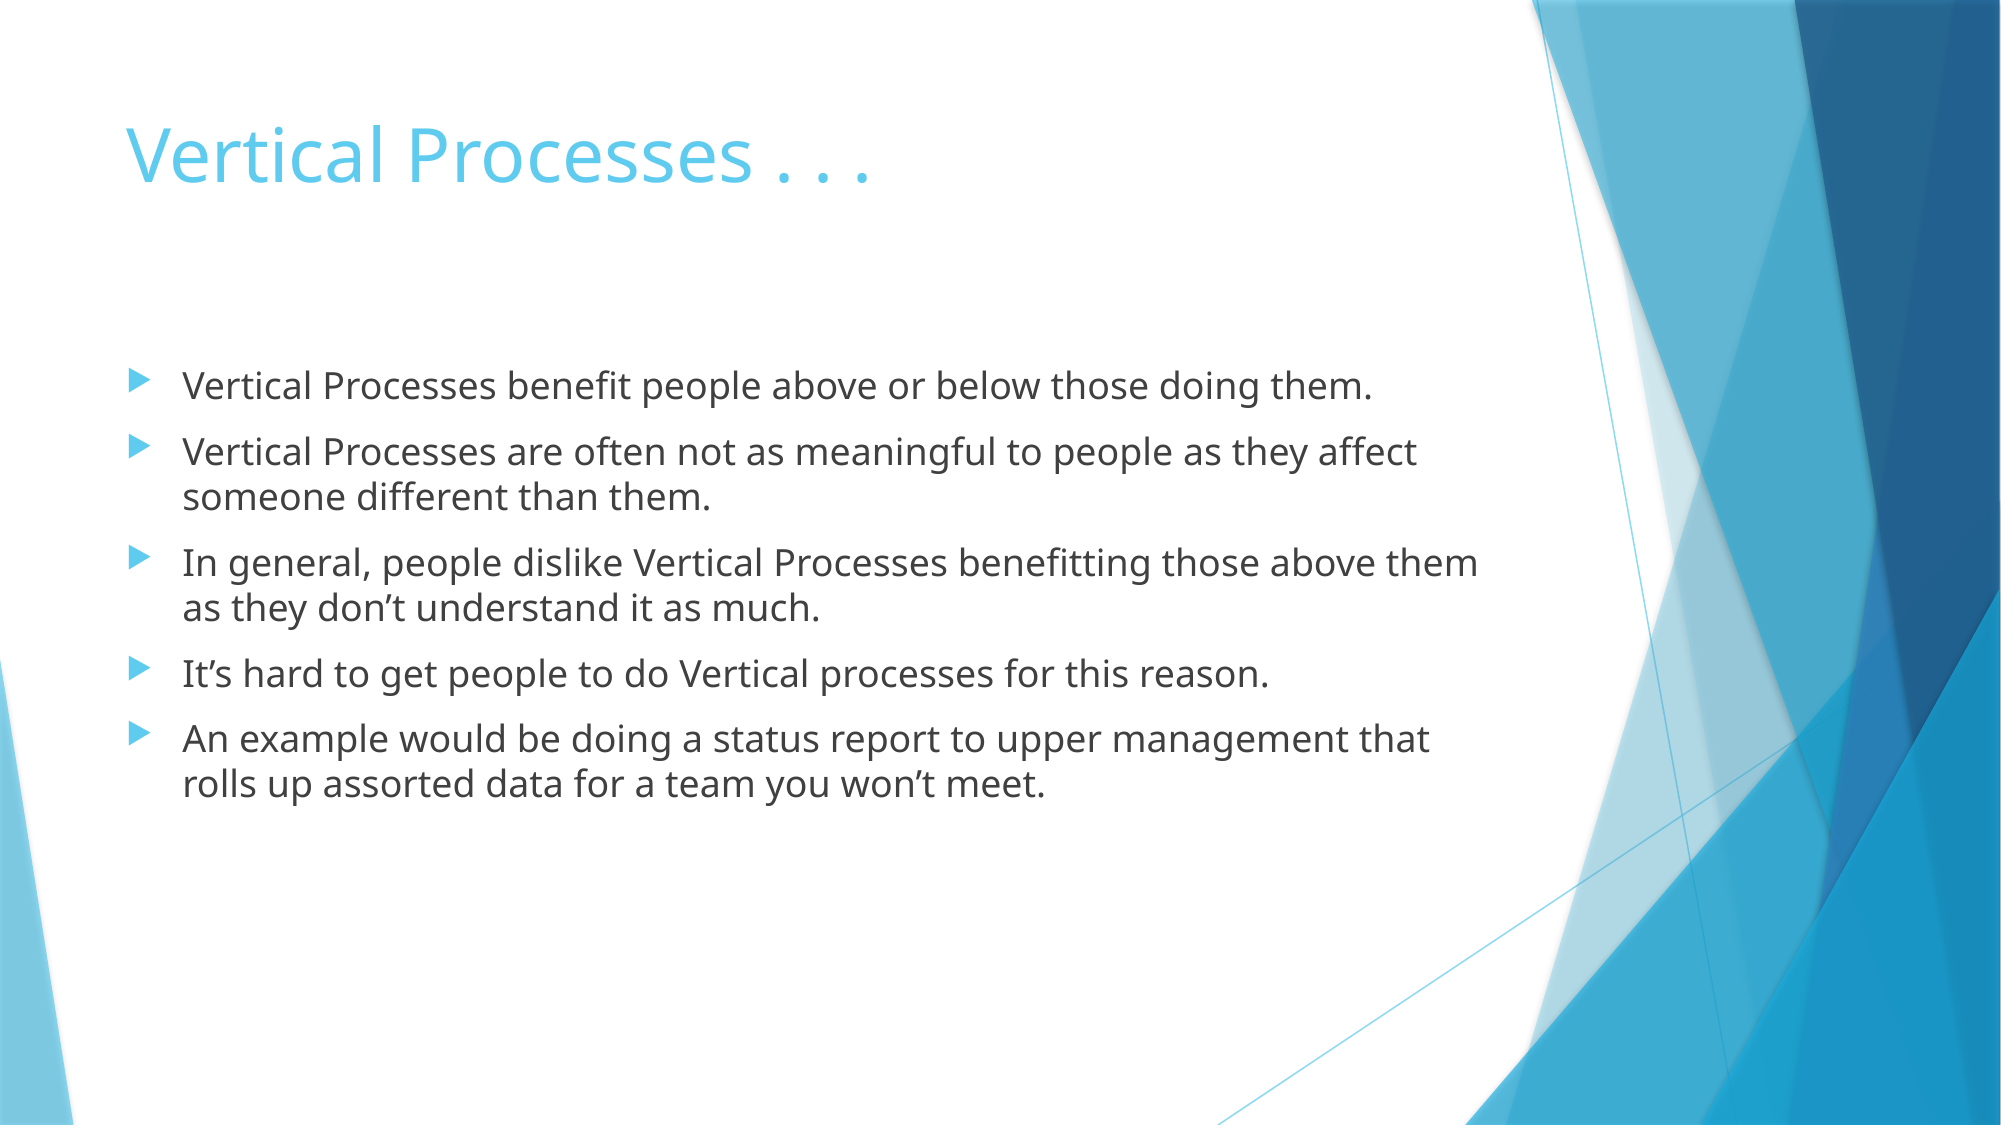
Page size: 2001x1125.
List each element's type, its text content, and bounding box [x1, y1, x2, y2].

list Vertical Processes benefit people above or below those doing them. Vertical Processes are often not as meaningful to people as they affect someone different than them. In general, people dislike Vertical Processes benefitting those above them as they don’t understand it as much. It’s hard to get people to do Vertical processes for this reason. An example would be doing a status report to upper management that rolls up assorted data for a team you won’t meet. [111, 354, 1522, 992]
title Vertical Processes . . . [111, 99, 1522, 317]
